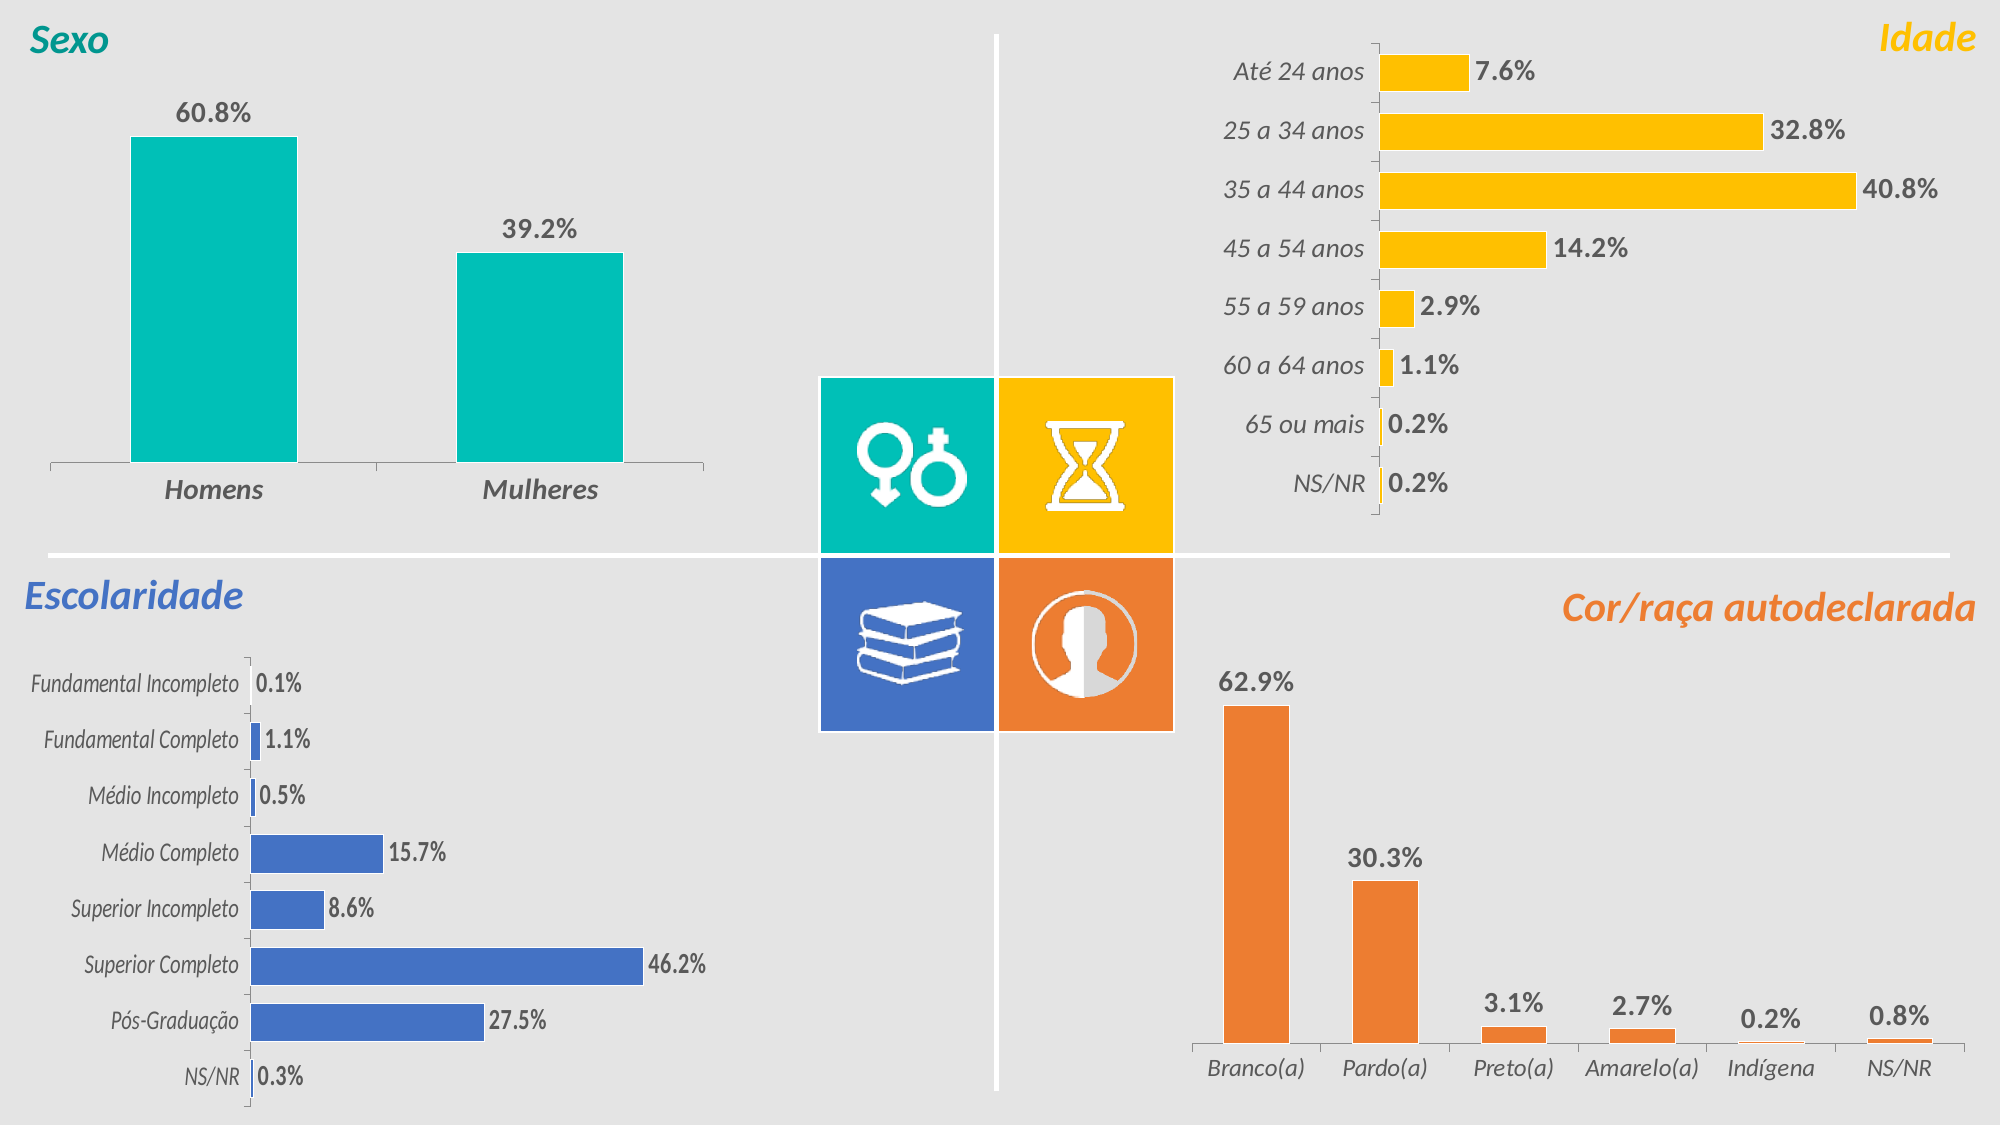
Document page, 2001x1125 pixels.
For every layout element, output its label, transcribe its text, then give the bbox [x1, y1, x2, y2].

text_box [818, 376, 994, 553]
picture [857, 410, 967, 520]
chart [30, 624, 943, 1114]
text_box Cor/raça autodeclarada [1501, 572, 1992, 637]
text_box Sexo [15, 4, 215, 70]
text_box Idade [1710, 2, 1992, 68]
chart [1189, 630, 1965, 1119]
chart [1156, 43, 1965, 532]
text_box [818, 558, 994, 562]
text_box [818, 563, 994, 733]
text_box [1031, 590, 1138, 698]
chart [48, 49, 704, 539]
text_box [999, 376, 1175, 553]
text_box [999, 563, 1175, 733]
picture [1040, 421, 1130, 511]
text_box Escolaridade [9, 560, 291, 626]
text_box [999, 558, 1175, 562]
picture [857, 590, 964, 697]
